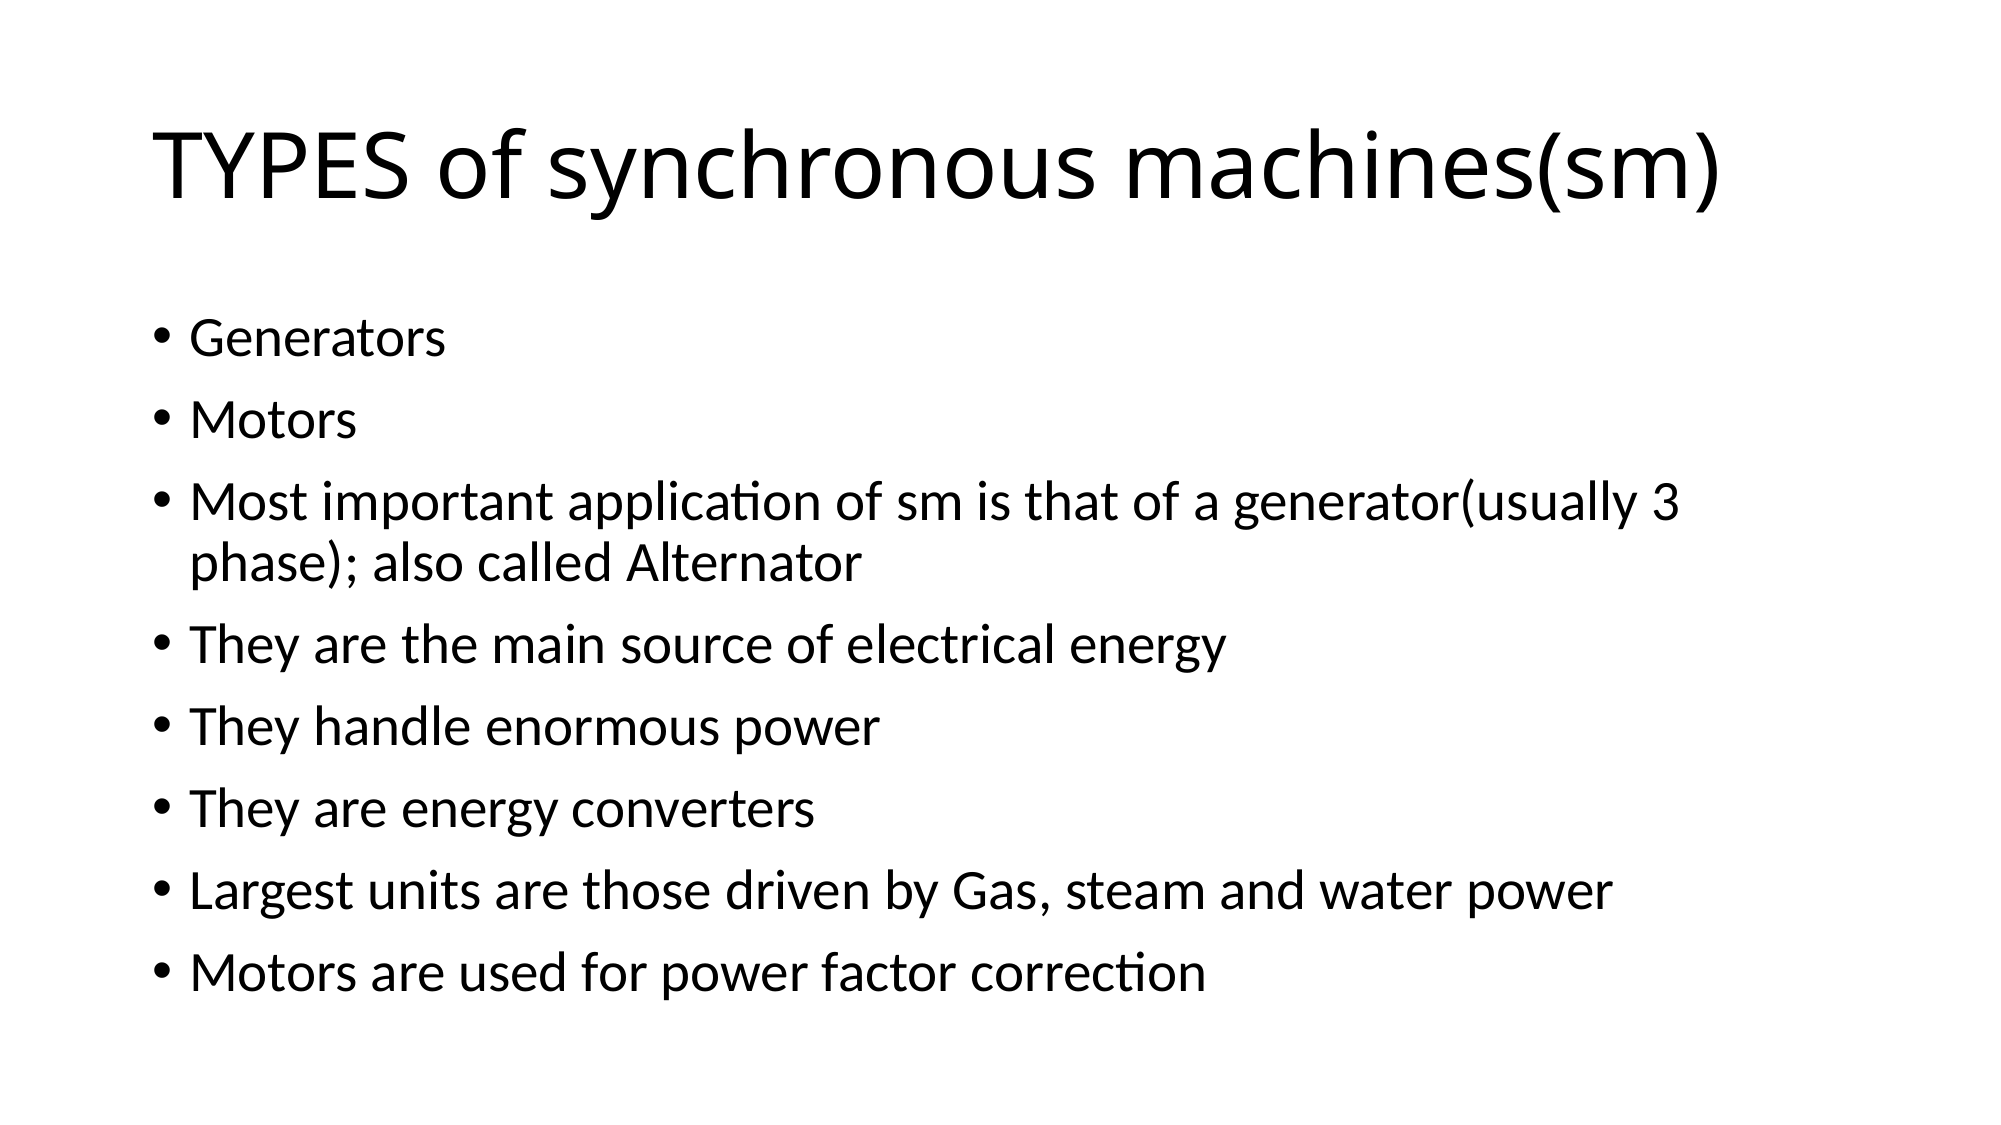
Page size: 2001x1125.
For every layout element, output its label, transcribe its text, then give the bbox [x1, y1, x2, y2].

title TYPES of synchronous machines(sm) [137, 59, 1863, 278]
list Generators Motors Most important application of sm is that of a generator(usually 3 phase); also called Alternator They are the main source of electrical energy They handle enormous power They are energy converters Largest units are those driven by Gas, steam and water power Motors are used for power factor correction [137, 299, 1863, 1014]
